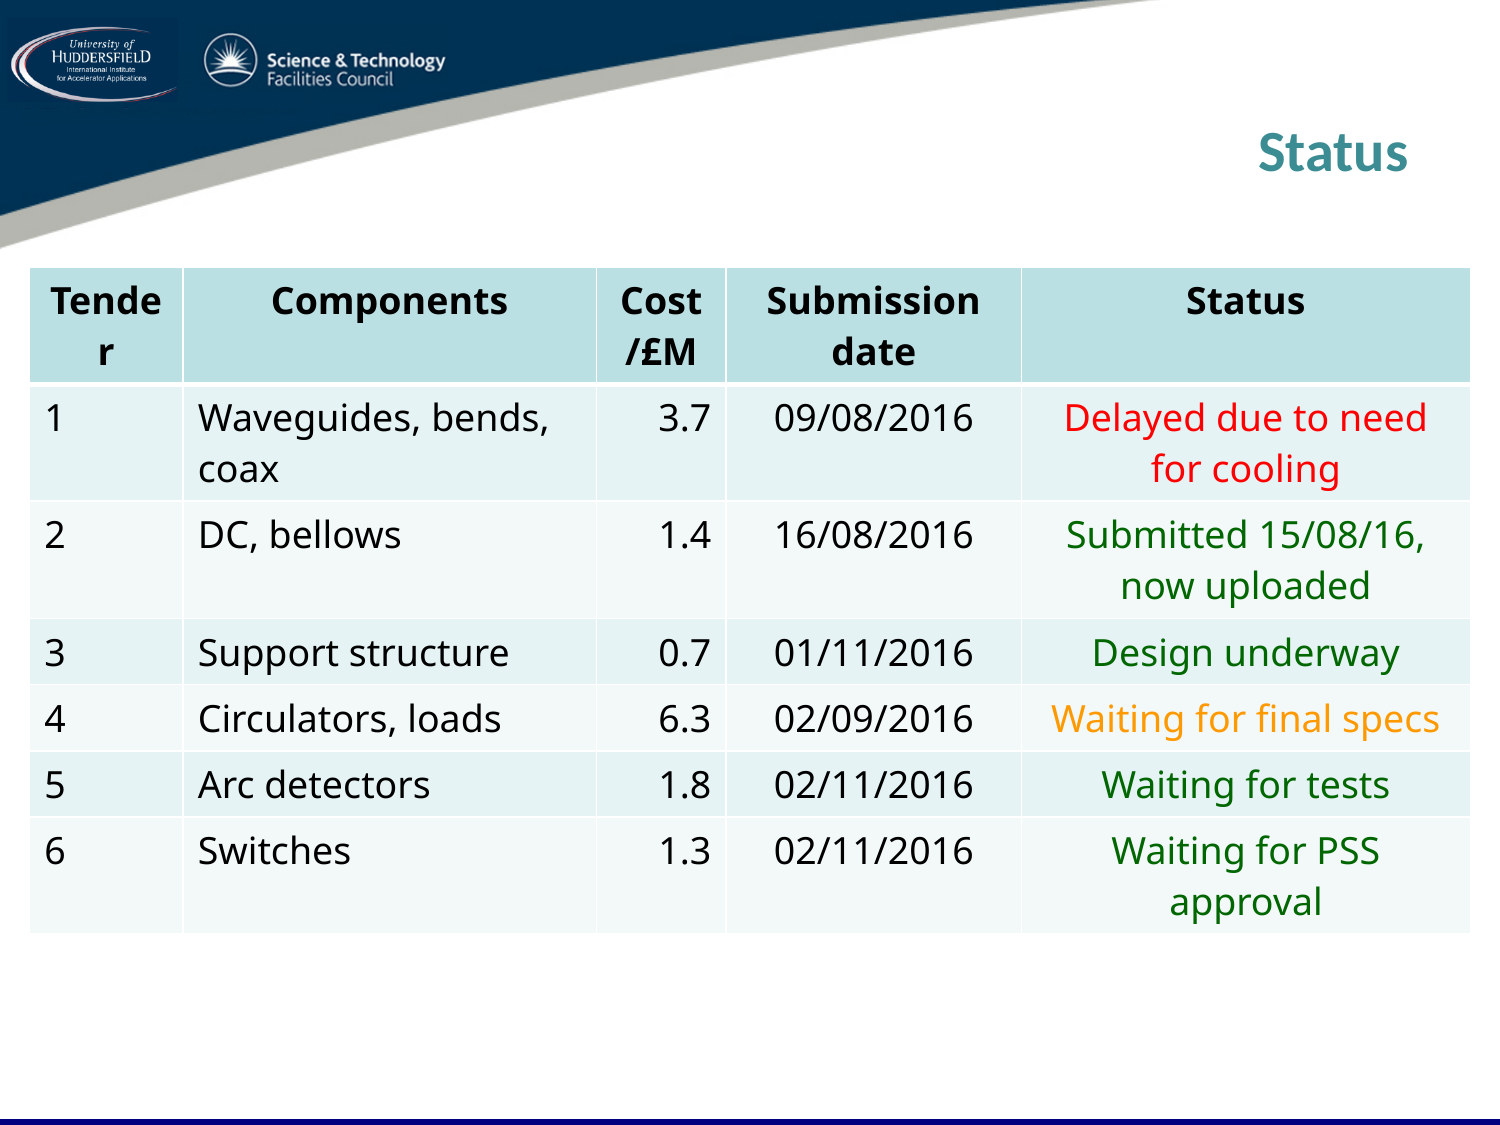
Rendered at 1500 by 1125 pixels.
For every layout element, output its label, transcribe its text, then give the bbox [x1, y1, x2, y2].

table_cell Switches [184, 818, 596, 933]
table_cell 1.4 [597, 502, 725, 618]
table_header Components [184, 268, 596, 382]
table_cell 1.3 [597, 818, 725, 933]
table_cell 1.8 [597, 752, 725, 816]
table_cell 4 [30, 685, 182, 750]
table_cell Design underway [1022, 619, 1470, 684]
picture [0, 0, 1176, 54]
table_cell DC, bellows [184, 502, 596, 618]
table_cell Waiting for final specs [1022, 685, 1470, 750]
title Status [0, 54, 1424, 243]
table_cell 3 [30, 619, 182, 684]
table_cell Delayed due to need for cooling [1022, 387, 1470, 500]
table_cell 02/11/2016 [727, 818, 1021, 933]
table_cell 16/08/2016 [727, 502, 1021, 618]
picture [0, 243, 1176, 249]
table_cell Submitted 15/08/16, now uploaded [1022, 502, 1470, 618]
table_header Status [1022, 268, 1470, 382]
table_cell Circulators, loads [184, 685, 596, 750]
table_cell 6 [30, 818, 182, 933]
table_cell 6.3 [597, 685, 725, 750]
table_cell Waiting for tests [1022, 752, 1470, 816]
table_cell Waveguides, bends, coax [184, 387, 596, 500]
table_cell 0.7 [597, 619, 725, 684]
table_cell 02/11/2016 [727, 752, 1021, 816]
table_cell Waiting for PSS approval [1022, 818, 1470, 933]
table_cell Support structure [184, 619, 596, 684]
table_header Cost /£M [597, 268, 725, 382]
table_cell 5 [30, 752, 182, 816]
table_cell 2 [30, 502, 182, 618]
table_header Submission date [727, 268, 1021, 382]
table_cell 09/08/2016 [727, 387, 1021, 500]
table_cell 02/09/2016 [727, 685, 1021, 750]
table_cell Arc detectors [184, 752, 596, 816]
table_header Tender [30, 268, 182, 382]
table_cell 3.7 [597, 387, 725, 500]
table_cell 01/11/2016 [727, 619, 1021, 684]
table_cell 1 [30, 387, 182, 500]
